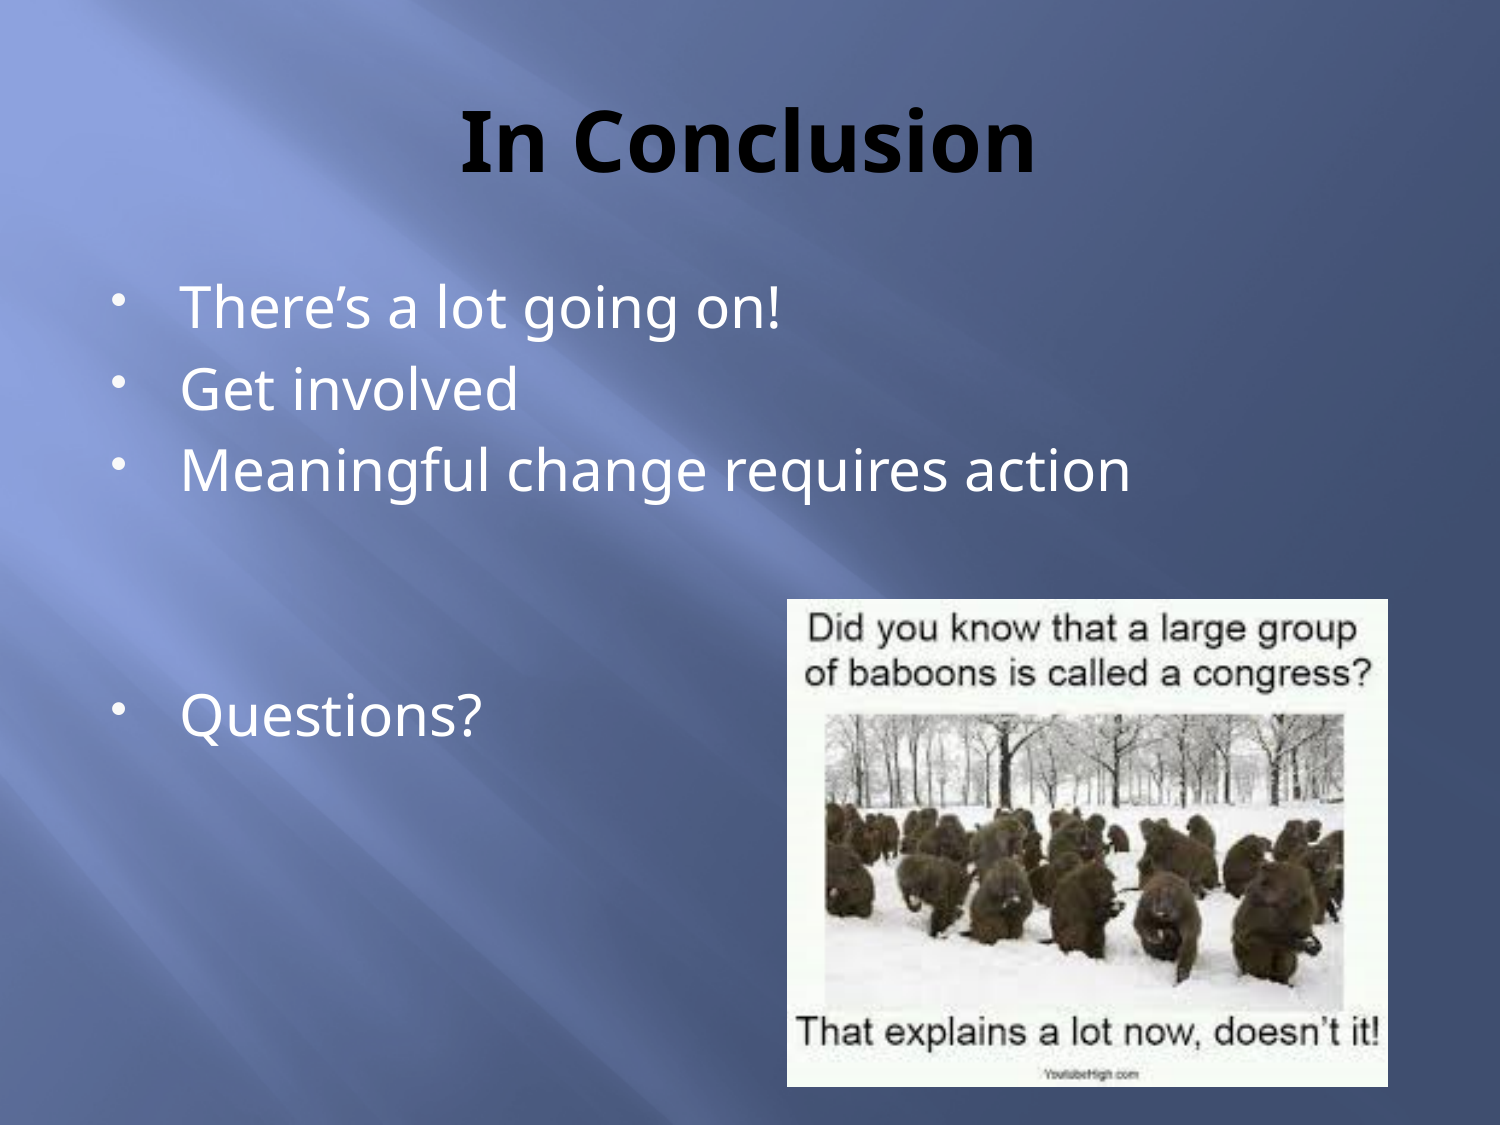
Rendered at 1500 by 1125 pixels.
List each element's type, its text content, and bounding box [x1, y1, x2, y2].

title In Conclusion [75, 45, 1425, 233]
picture [787, 599, 1388, 1087]
list There’s a lot going on! Get involved Meaningful change requires action Questions? [75, 262, 1425, 1035]
